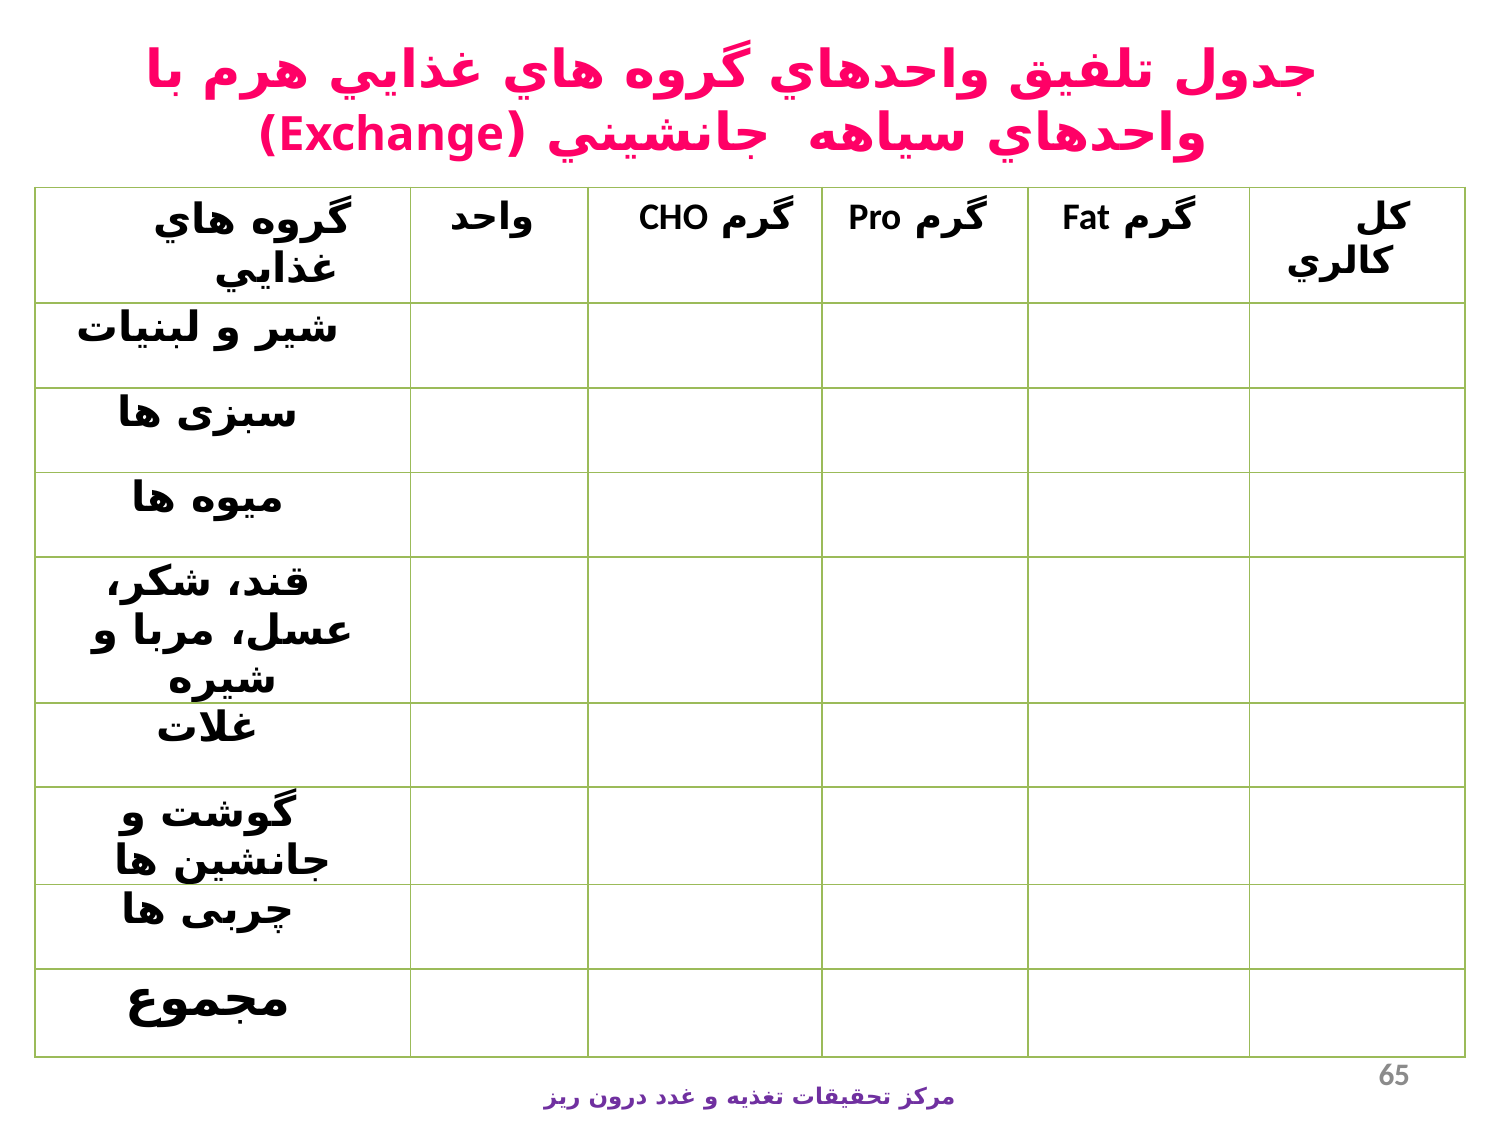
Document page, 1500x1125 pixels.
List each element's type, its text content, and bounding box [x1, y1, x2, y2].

table_cell [411, 304, 587, 387]
table_cell غلات [36, 704, 410, 786]
table_cell [589, 704, 821, 786]
table_cell [823, 304, 1027, 387]
table_cell [589, 304, 821, 387]
table_cell گوشت و جانشين ها [36, 788, 410, 884]
table_cell [1029, 970, 1249, 1056]
table_cell مجموع [36, 970, 410, 1056]
table_cell [589, 788, 821, 884]
table_cell [589, 558, 821, 702]
table_cell [1029, 473, 1249, 556]
table_cell [1029, 704, 1249, 786]
table_cell [823, 558, 1027, 702]
table_cell [1250, 389, 1464, 472]
table_header گروه هاي غذايي [36, 188, 410, 302]
table_header كل كالري [1250, 188, 1464, 302]
table_cell [411, 389, 587, 472]
table_cell [1250, 304, 1464, 387]
table_cell سبزی ها [36, 389, 410, 472]
table_cell [1250, 788, 1464, 884]
table_cell [1029, 788, 1249, 884]
table_header گرم Pro [823, 188, 1027, 302]
table_cell [823, 473, 1027, 556]
table_cell [823, 788, 1027, 884]
table_cell [411, 558, 587, 702]
table_cell [589, 473, 821, 556]
table_cell [411, 788, 587, 884]
table_cell [1029, 389, 1249, 472]
table_cell [823, 389, 1027, 472]
table_cell [589, 885, 821, 968]
table_cell [1250, 558, 1464, 702]
table_cell [589, 970, 821, 1056]
footer مرکز تحقیقات تغذیه و غدد درون ریز [512, 1065, 988, 1125]
table_cell ميوه ها [36, 473, 410, 556]
table_cell [1029, 304, 1249, 387]
table_header واحد [411, 188, 587, 302]
table_cell شير و لبنيات [36, 304, 410, 387]
table_cell [1250, 885, 1464, 968]
table_cell [1250, 704, 1464, 786]
table_cell [589, 389, 821, 472]
table_cell [411, 970, 587, 1056]
table_cell [411, 704, 587, 786]
slide_number 65 [1074, 1042, 1425, 1103]
table_cell [823, 970, 1027, 1056]
table_cell قند، شکر، عسل، مربا و شيره [36, 558, 410, 702]
table_cell [411, 885, 587, 968]
table_cell [1250, 970, 1464, 1056]
title جدول تلفيق واحدهاي گروه هاي غذايي هرم با واحدهاي سياهه جانشيني (Exchange) [64, 30, 1402, 173]
table_cell [1029, 885, 1249, 968]
table_cell [1029, 558, 1249, 702]
table_header گرم Fat [1029, 188, 1249, 302]
table_cell [823, 885, 1027, 968]
table_header گرم CHO [589, 188, 821, 302]
table_cell [1250, 473, 1464, 556]
table_cell [411, 473, 587, 556]
table_cell [823, 704, 1027, 786]
table_cell چربی ها [36, 885, 410, 968]
